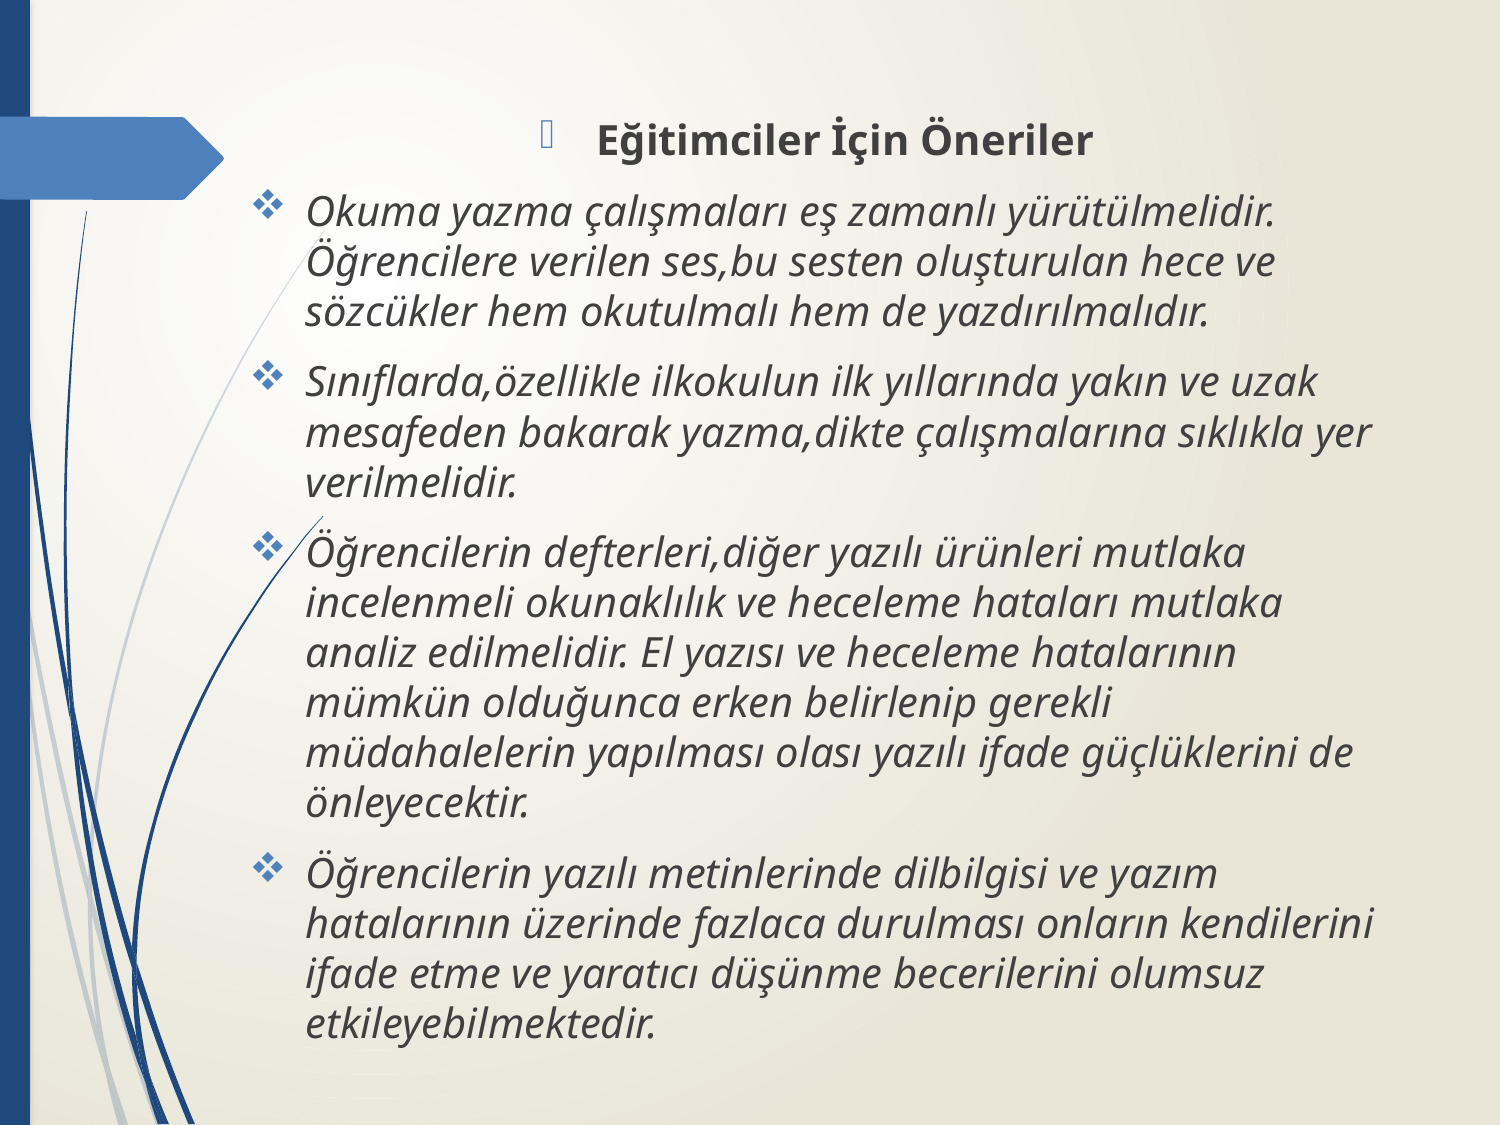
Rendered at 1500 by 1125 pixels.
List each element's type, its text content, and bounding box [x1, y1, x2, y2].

list Eğitimciler İçin Öneriler Okuma yazma çalışmaları eş zamanlı yürütülmelidir. Öğrencilere verilen ses,bu sesten oluşturulan hece ve sözcükler hem okutulmalı hem de yazdırılmalıdır. Sınıflarda,özellikle ilkokulun ilk yıllarında yakın ve uzak mesafeden bakarak yazma,dikte çalışmalarına sıklıkla yer verilmelidir. Öğrencilerin defterleri,diğer yazılı ürünleri mutlaka incelenmeli okunaklılık ve heceleme hataları mutlaka analiz edilmelidir. El yazısı ve heceleme hatalarının mümkün olduğunca erken belirlenip gerekli müdahalelerin yapılması olası yazılı ifade güçlüklerini de önleyecektir. Öğrencilerin yazılı metinlerinde dilbilgisi ve yazım hatalarının üzerinde fazlaca durulması onların kendilerini ifade etme ve yaratıcı düşünme becerilerini olumsuz etkileyebilmektedir. [234, 35, 1400, 1090]
